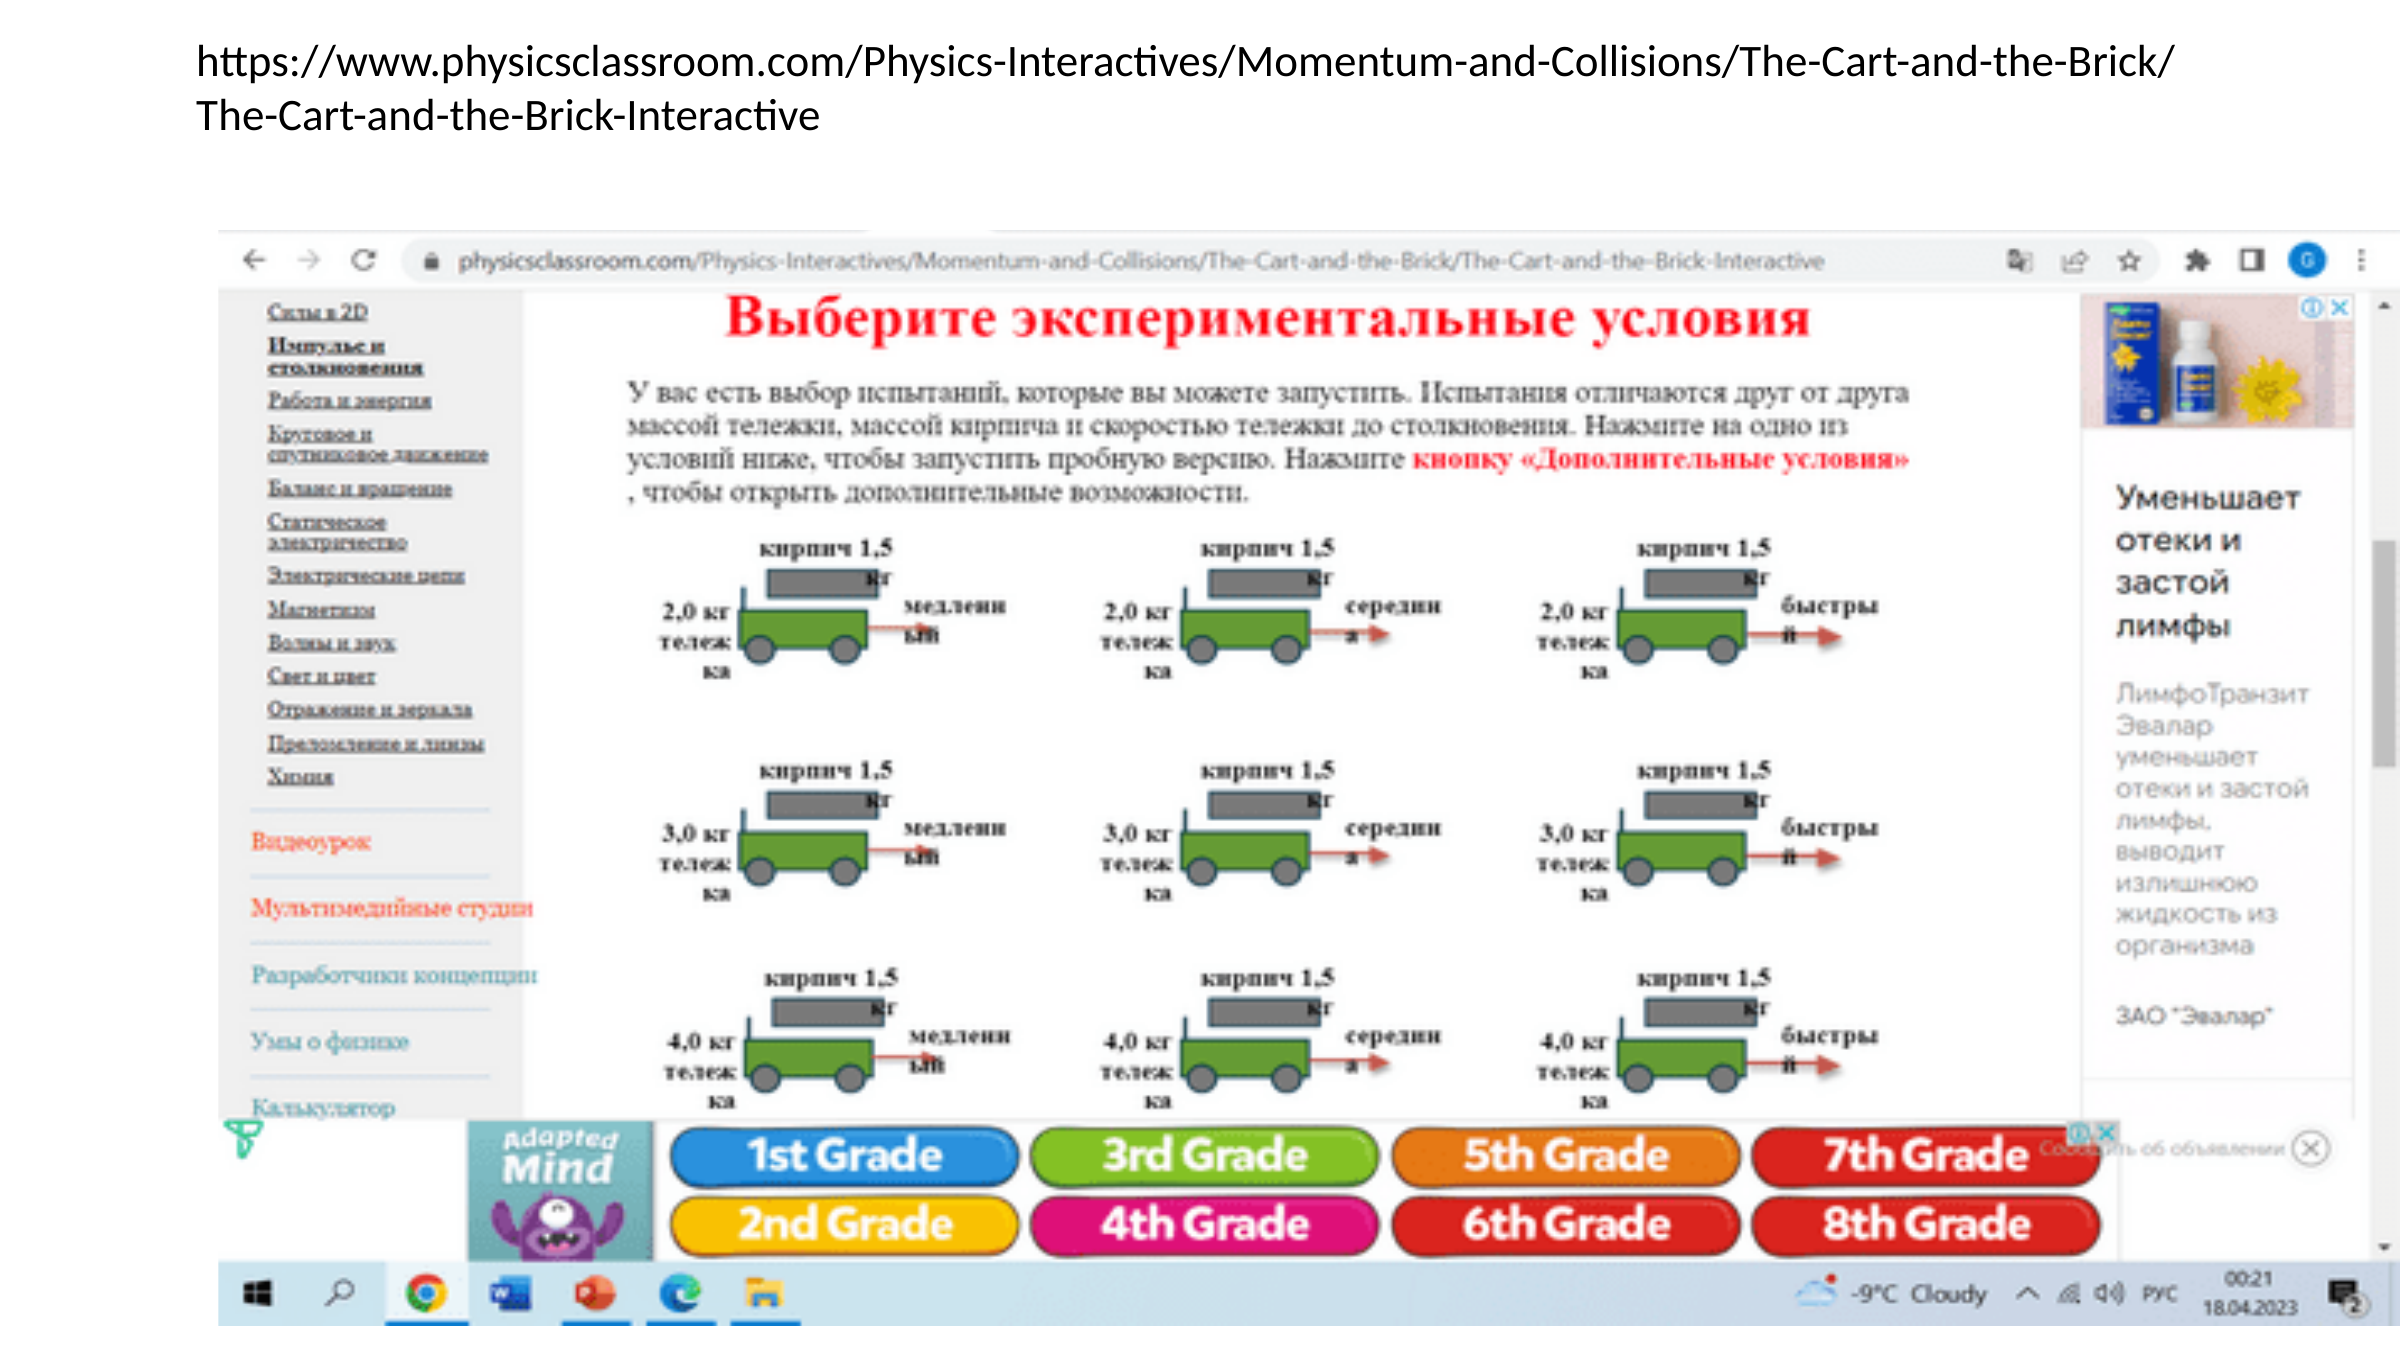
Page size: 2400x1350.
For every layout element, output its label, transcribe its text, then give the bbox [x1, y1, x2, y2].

picture [218, 230, 2400, 1326]
text_box https://www.physicsclassroom.com/Physics-Interactives/Momentum-and-Collisions/The-Cart-and-the-Brick/The-Cart-and-the-Brick-Interactive [181, 24, 2273, 147]
